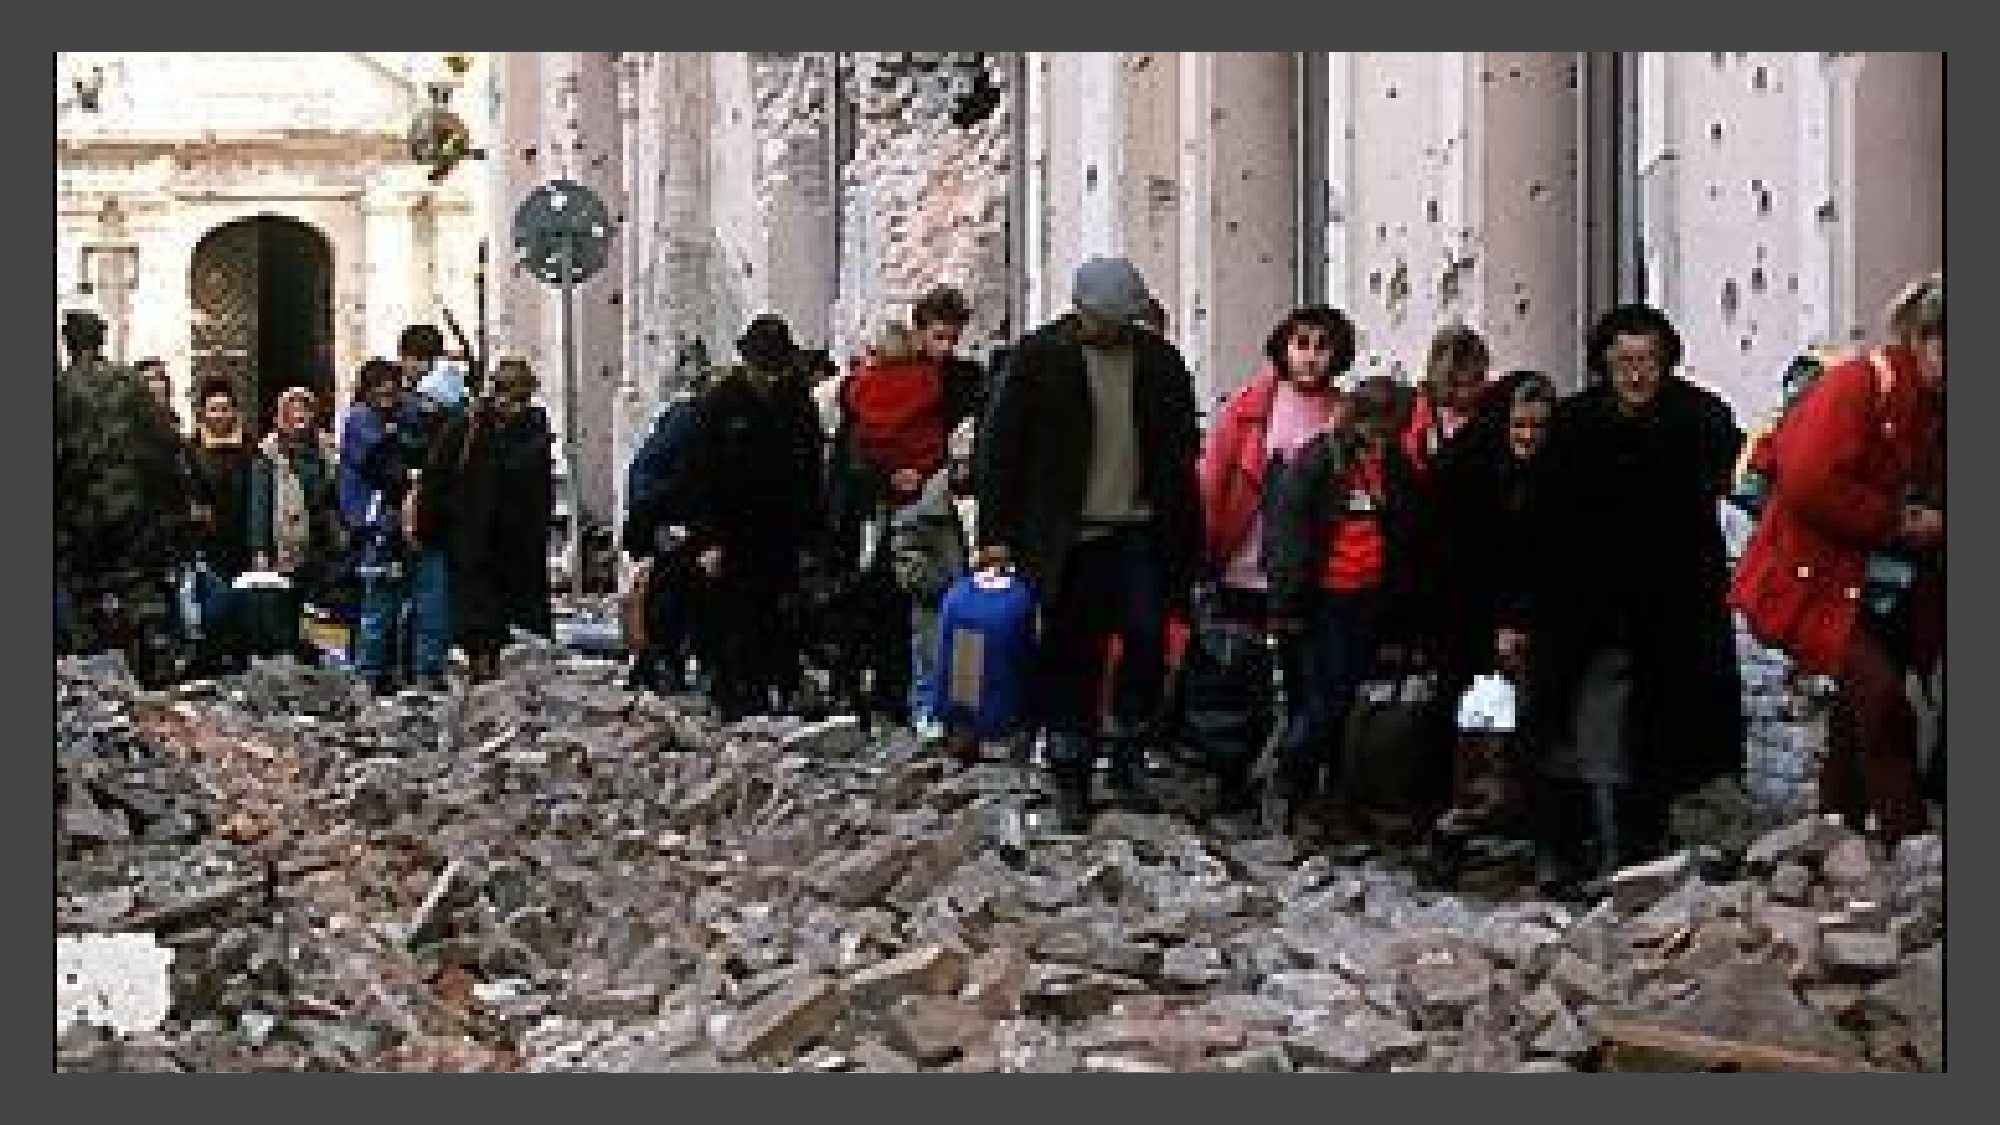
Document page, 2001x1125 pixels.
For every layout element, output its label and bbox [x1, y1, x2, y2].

list [52, 52, 1948, 1073]
